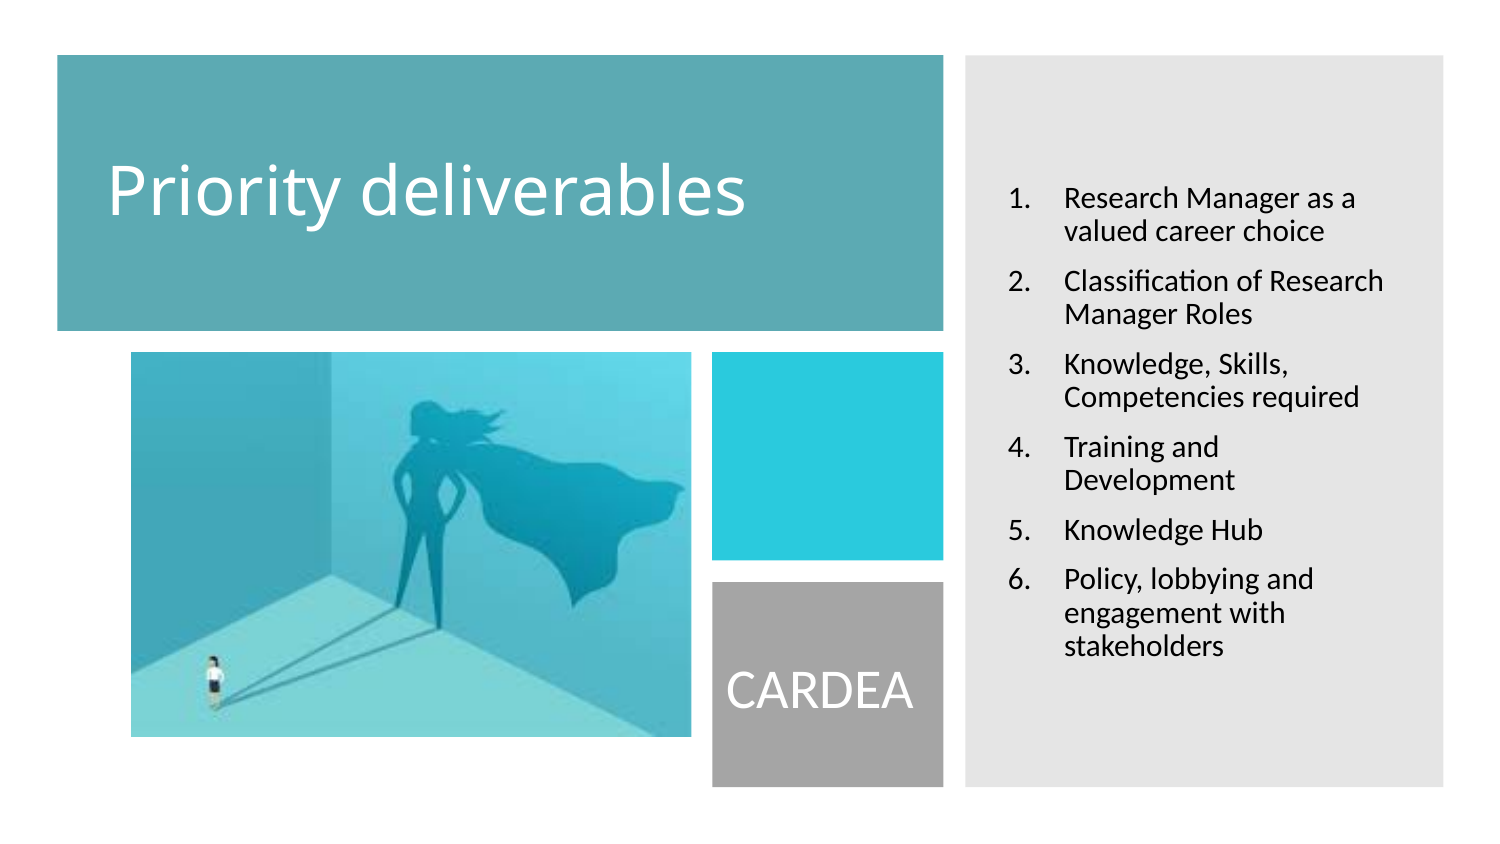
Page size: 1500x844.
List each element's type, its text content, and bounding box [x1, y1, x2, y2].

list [131, 352, 692, 737]
text_box [711, 581, 944, 788]
list Research Manager as a valued career choice Classification of Research Manager Roles Knowledge, Skills, Competencies required Training and Development Knowledge Hub Policy, lobbying and engagement with stakeholders [996, 97, 1405, 747]
title Priority deliverables [95, 90, 906, 297]
text_box [711, 351, 944, 561]
text_box [56, 54, 944, 332]
text_box [964, 54, 1445, 788]
text_box CARDEA [712, 644, 940, 728]
